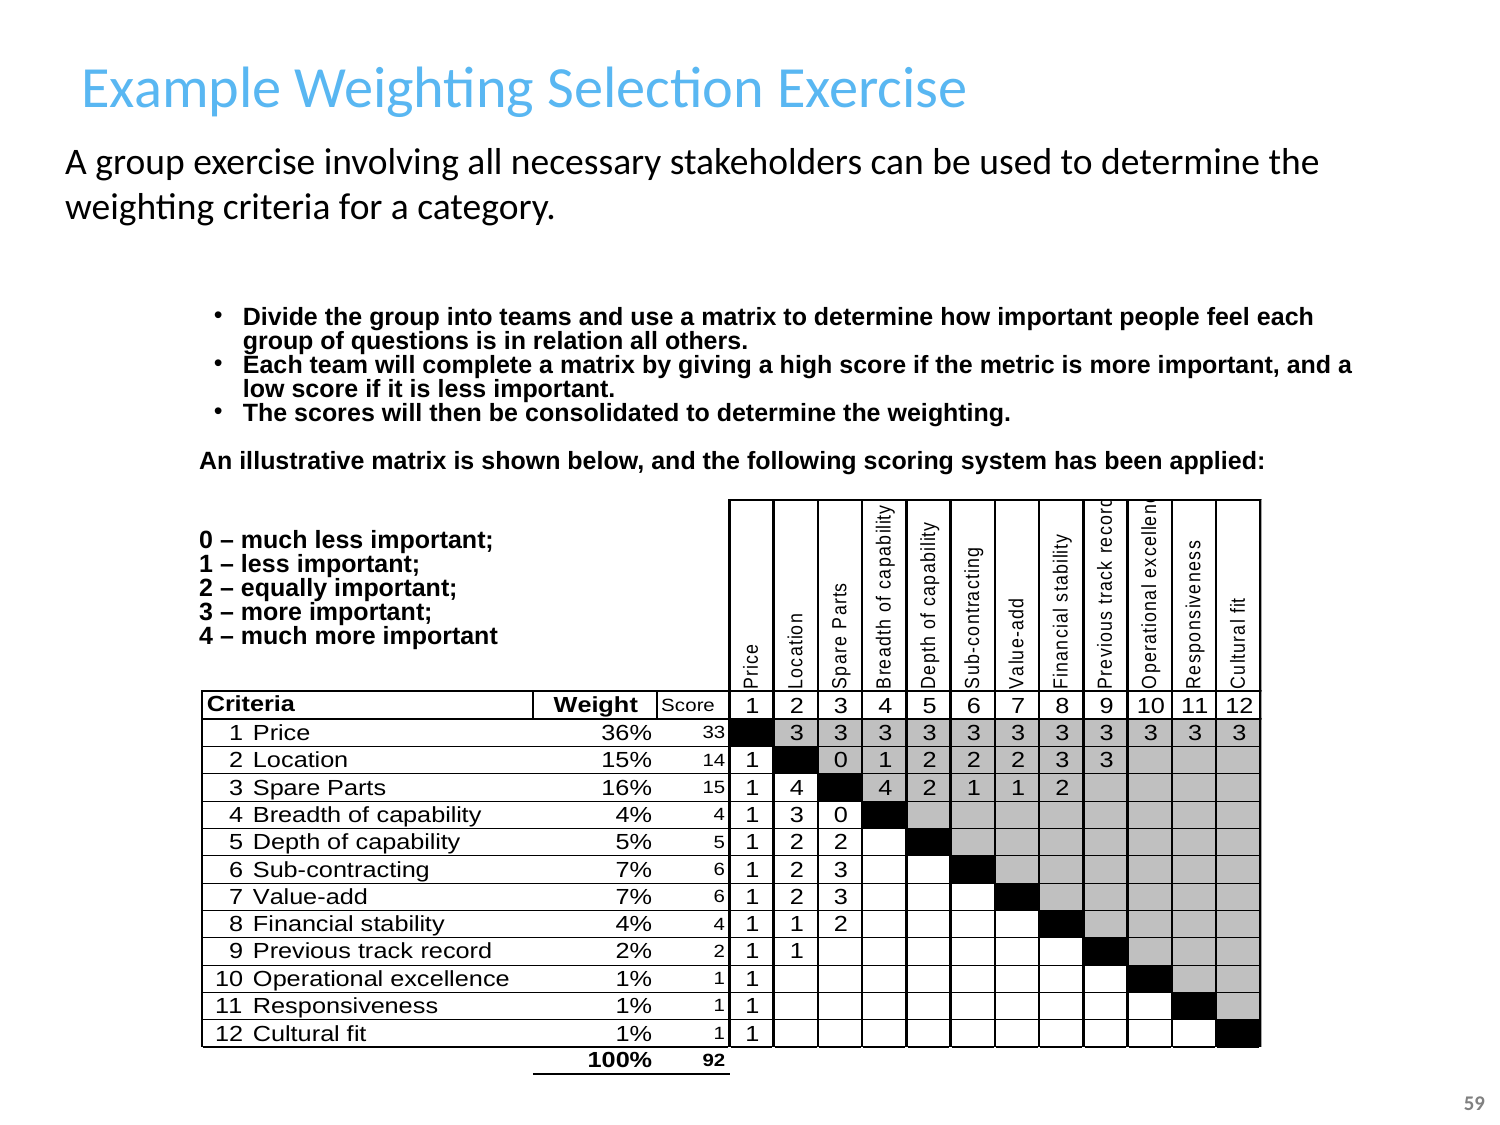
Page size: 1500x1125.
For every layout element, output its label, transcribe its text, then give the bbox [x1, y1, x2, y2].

text_box Divide the group into teams and use a matrix to determine how important people feel each group of questions is in relation all others. Each team will complete a matrix by giving a high score if the metric is more important, and a low score if it is less important. The scores will then be consolidated to determine the weighting. An illustrative matrix is shown below, and the following scoring system has been applied: 0 – much less important; 1 – less important; 2 – equally important; 3 – more important; 4 – much more important [184, 298, 1400, 685]
text_box A group exercise involving all necessary stakeholders can be used to determine the weighting criteria for a category. [50, 129, 1444, 225]
slide_number 59 [1222, 1079, 1500, 1124]
title Example Weighting Selection Exercise [81, 2, 1419, 120]
picture [200, 498, 1262, 1076]
